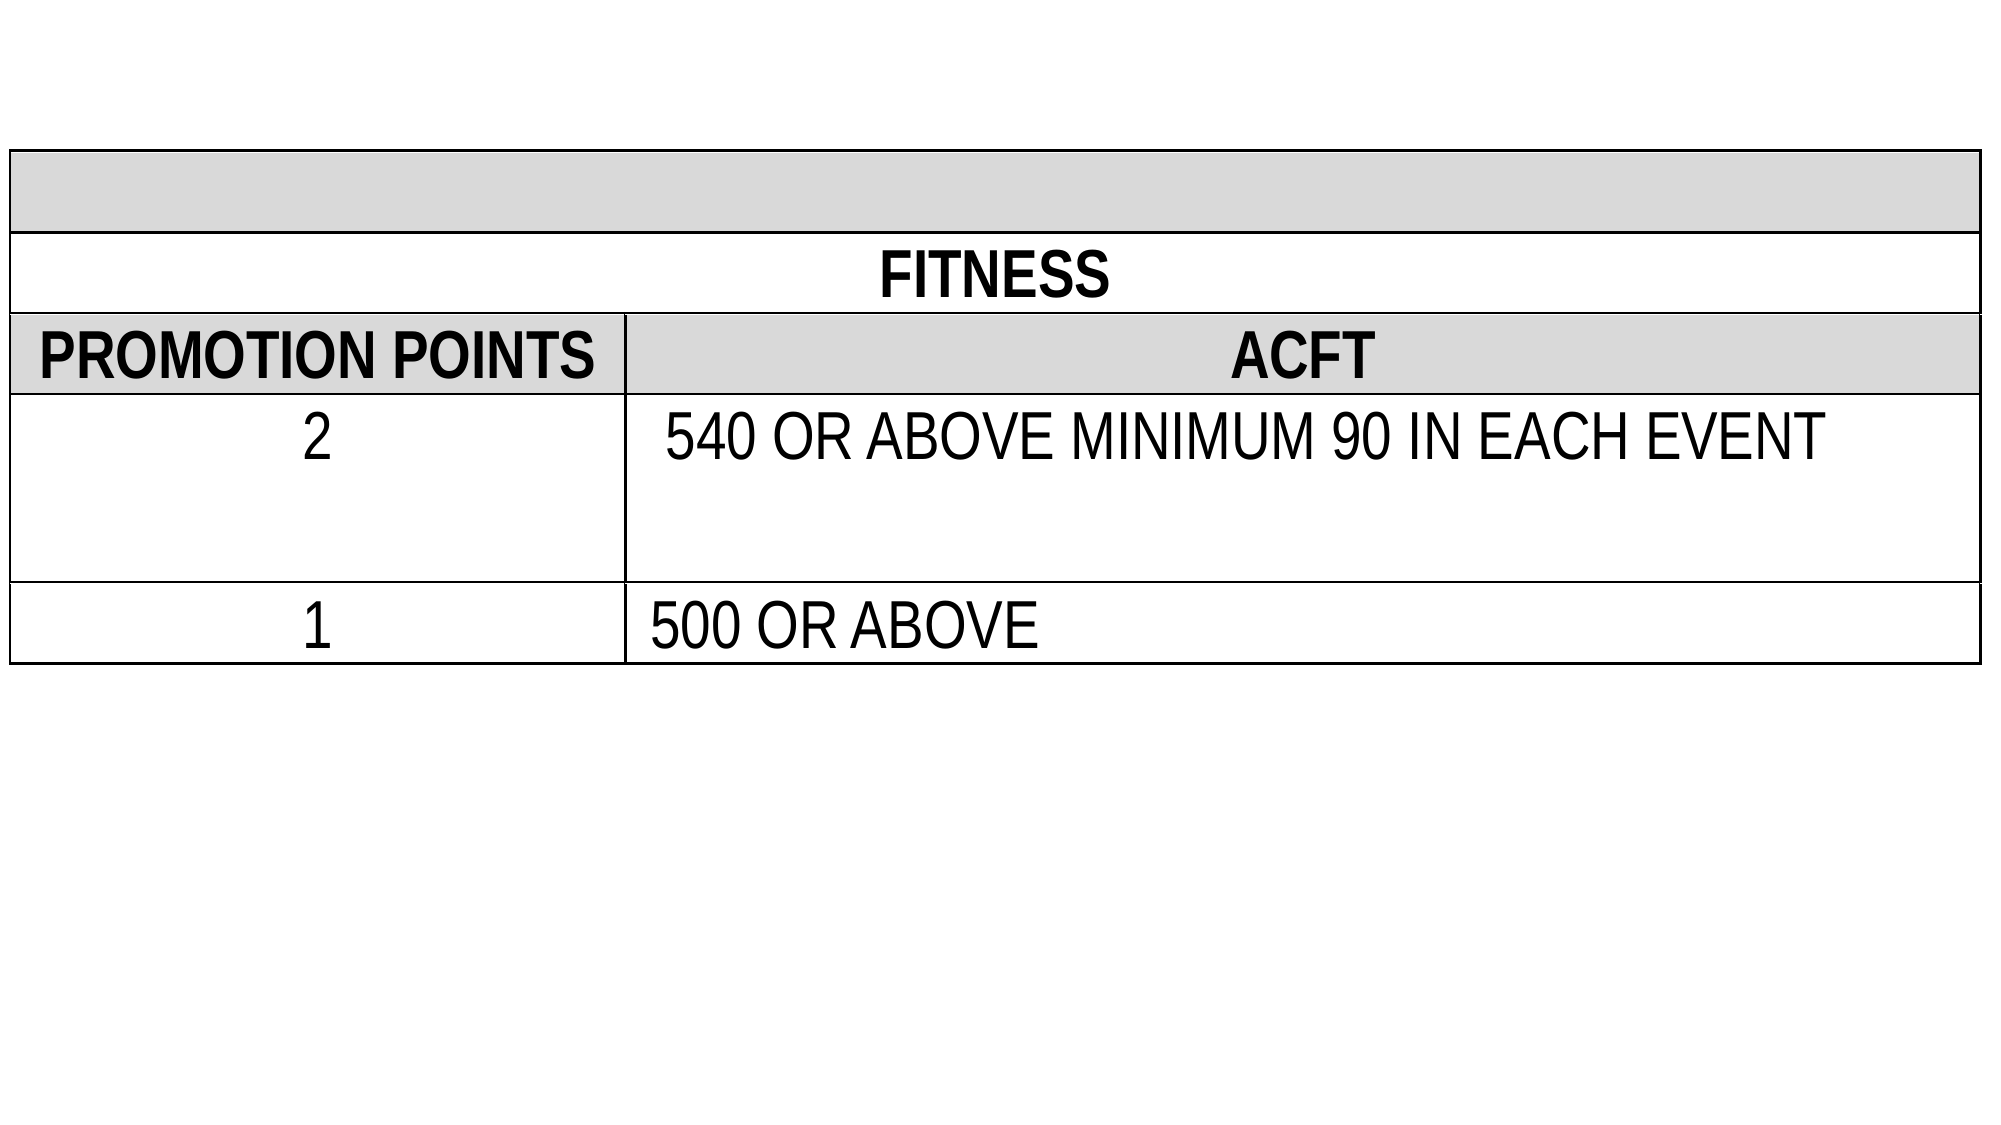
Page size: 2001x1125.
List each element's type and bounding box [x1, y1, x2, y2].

text_box [0, 149, 2000, 1125]
